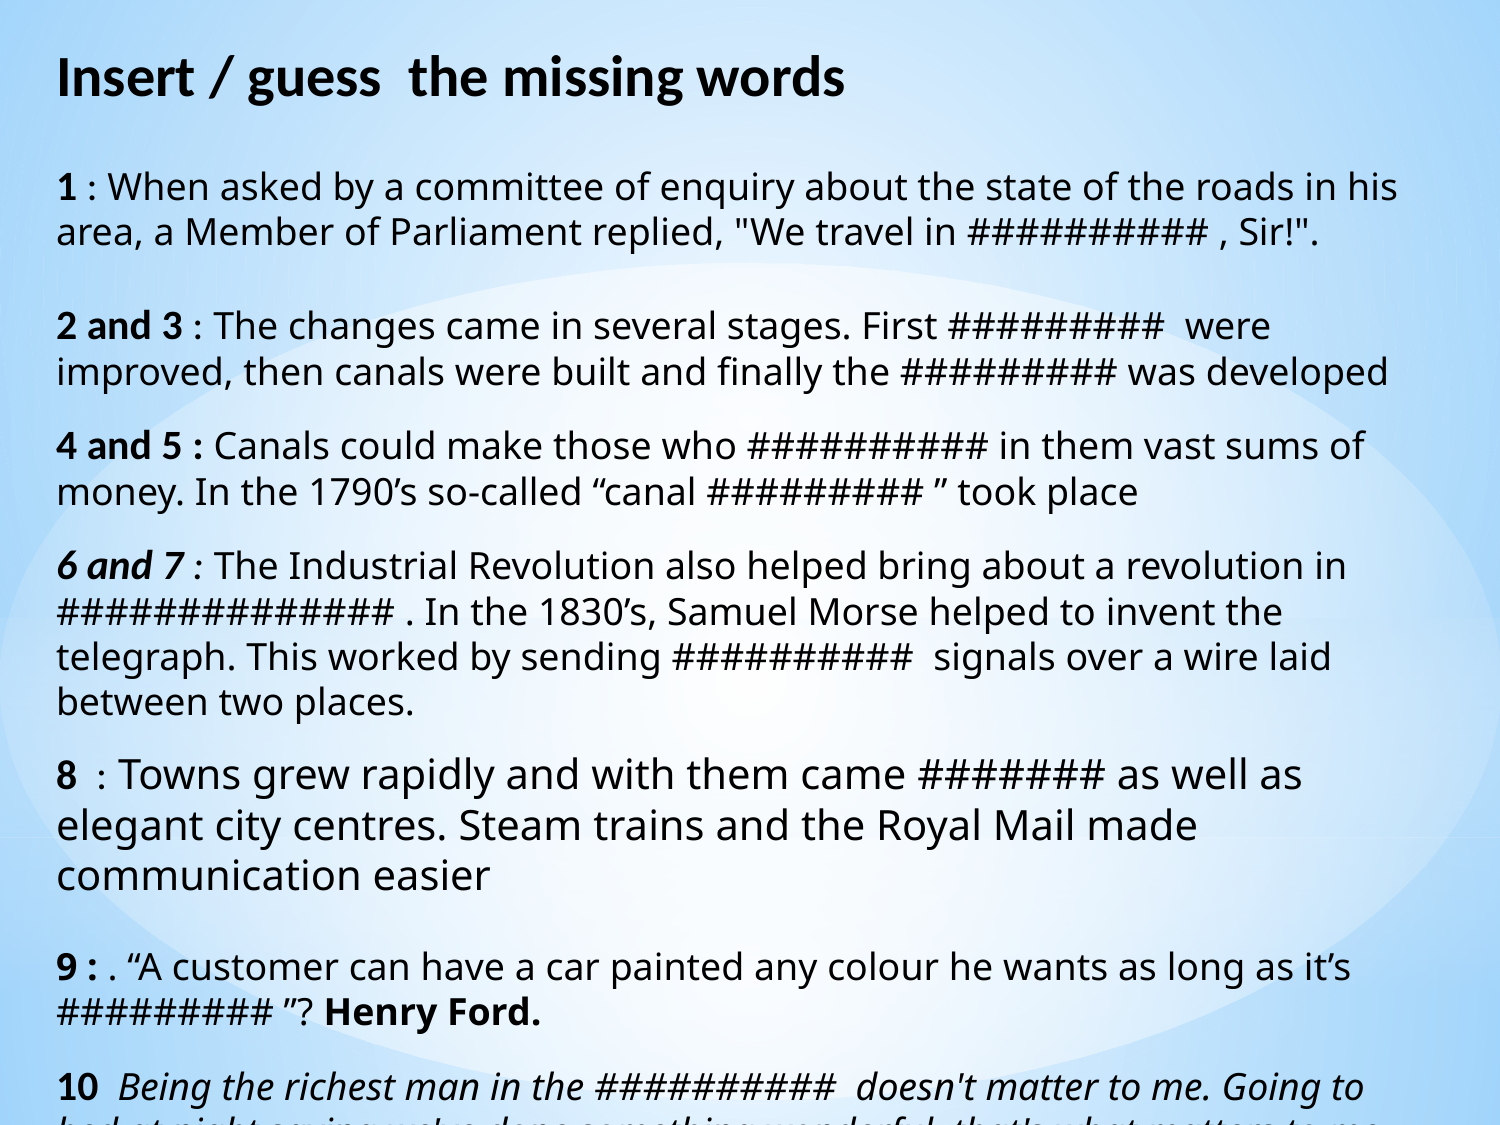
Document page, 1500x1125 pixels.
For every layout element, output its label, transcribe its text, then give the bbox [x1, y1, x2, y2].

text_box Insert / guess the missing words 1 : When asked by a committee of enquiry about the state of the roads in his area, a Member of Parliament replied, "We travel in ########## , Sir!". 2 and 3 : The changes came in several stages. First ######### were improved, then canals were built and finally the ######### was developed 4 and 5 : Canals could make those who ########## in them vast sums of money. In the 1790’s so-called “canal ######### ” took place 6 and 7 : The Industrial Revolution also helped bring about a revolution in ############## . In the 1830’s, Samuel Morse helped to invent the telegraph. This worked by sending ########## signals over a wire laid between two places. 8 : Towns grew rapidly and with them came ####### as well as elegant city centres. Steam trains and the Royal Mail made communication easier 9 : . “A customer can have a car painted any colour he wants as long as it’s ######### ”? Henry Ford. 10 Being the richest man in the ########## doesn't matter to me. Going to bed at night saying we've done something wonderful, that's what matters to me. Steve Jobs [41, 30, 1450, 1125]
